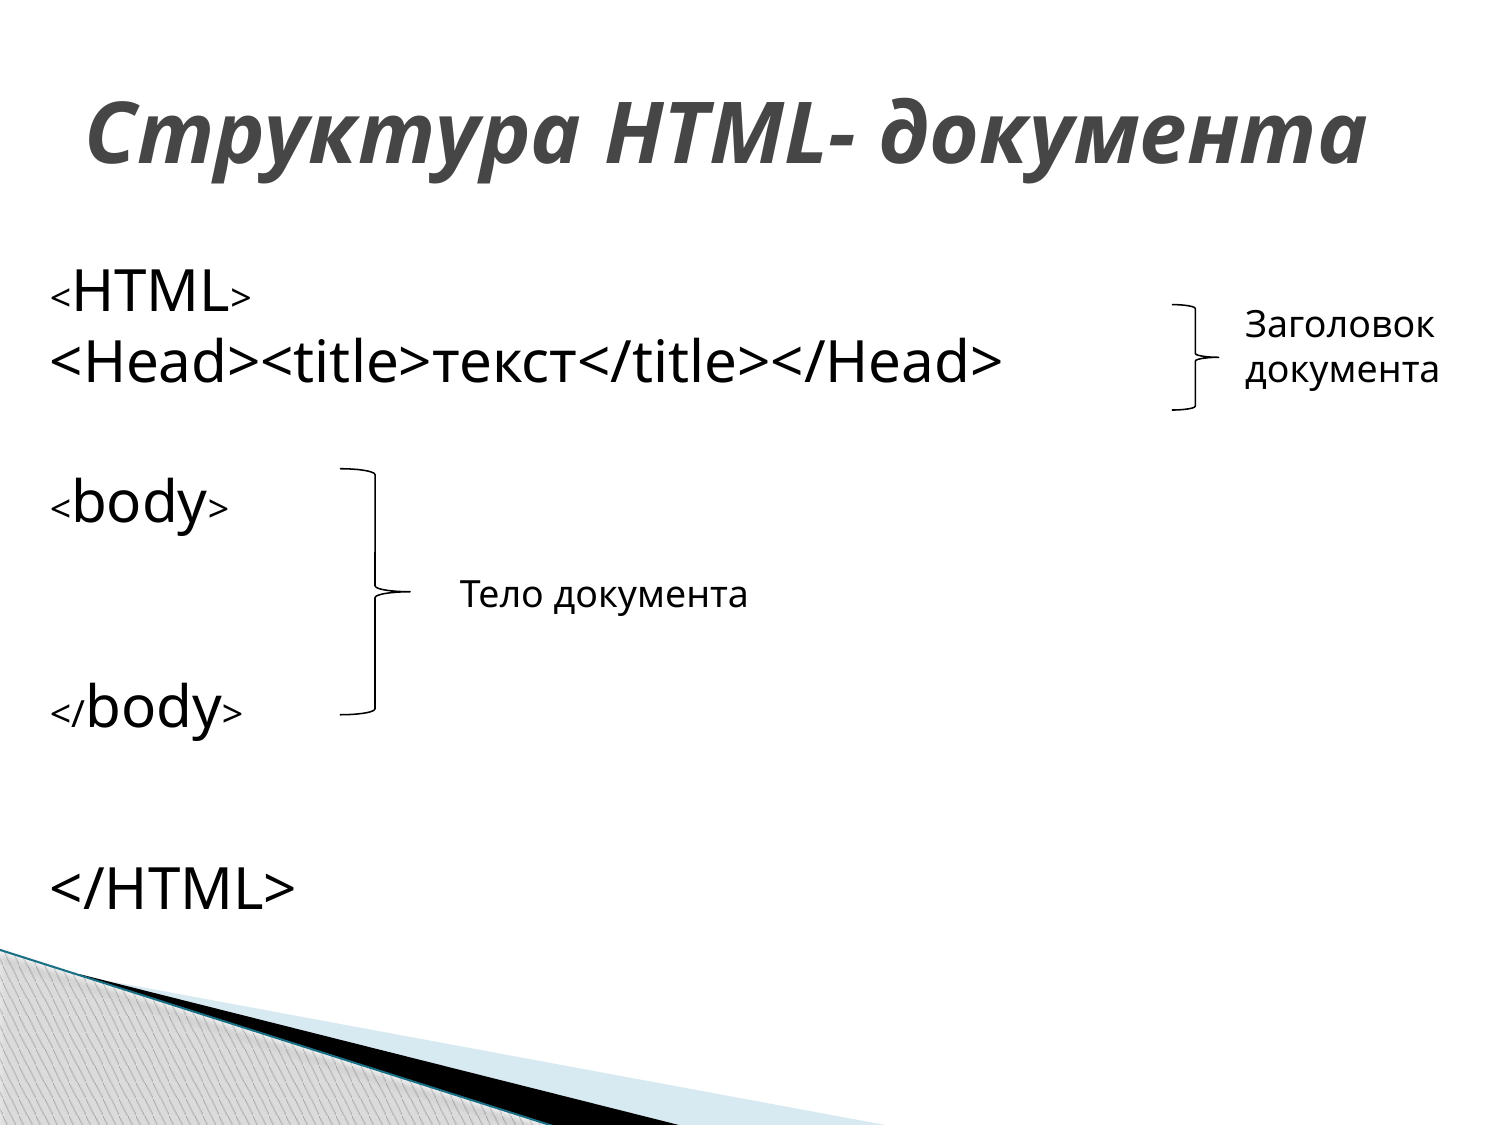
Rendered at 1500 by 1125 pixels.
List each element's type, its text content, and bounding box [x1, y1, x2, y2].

text_box <HTML> [35, 210, 422, 316]
text_box </HTML> [35, 843, 364, 974]
text_box Заголовок документа [1230, 292, 1500, 398]
text_box <Head><title>текст</title></Head> [35, 316, 1161, 517]
text_box <body> </body> [35, 421, 293, 792]
title Структура HTML- документа [70, 35, 1421, 223]
text_box Тело документа [445, 562, 914, 623]
text_box [339, 517, 411, 716]
text_box [1171, 303, 1220, 411]
